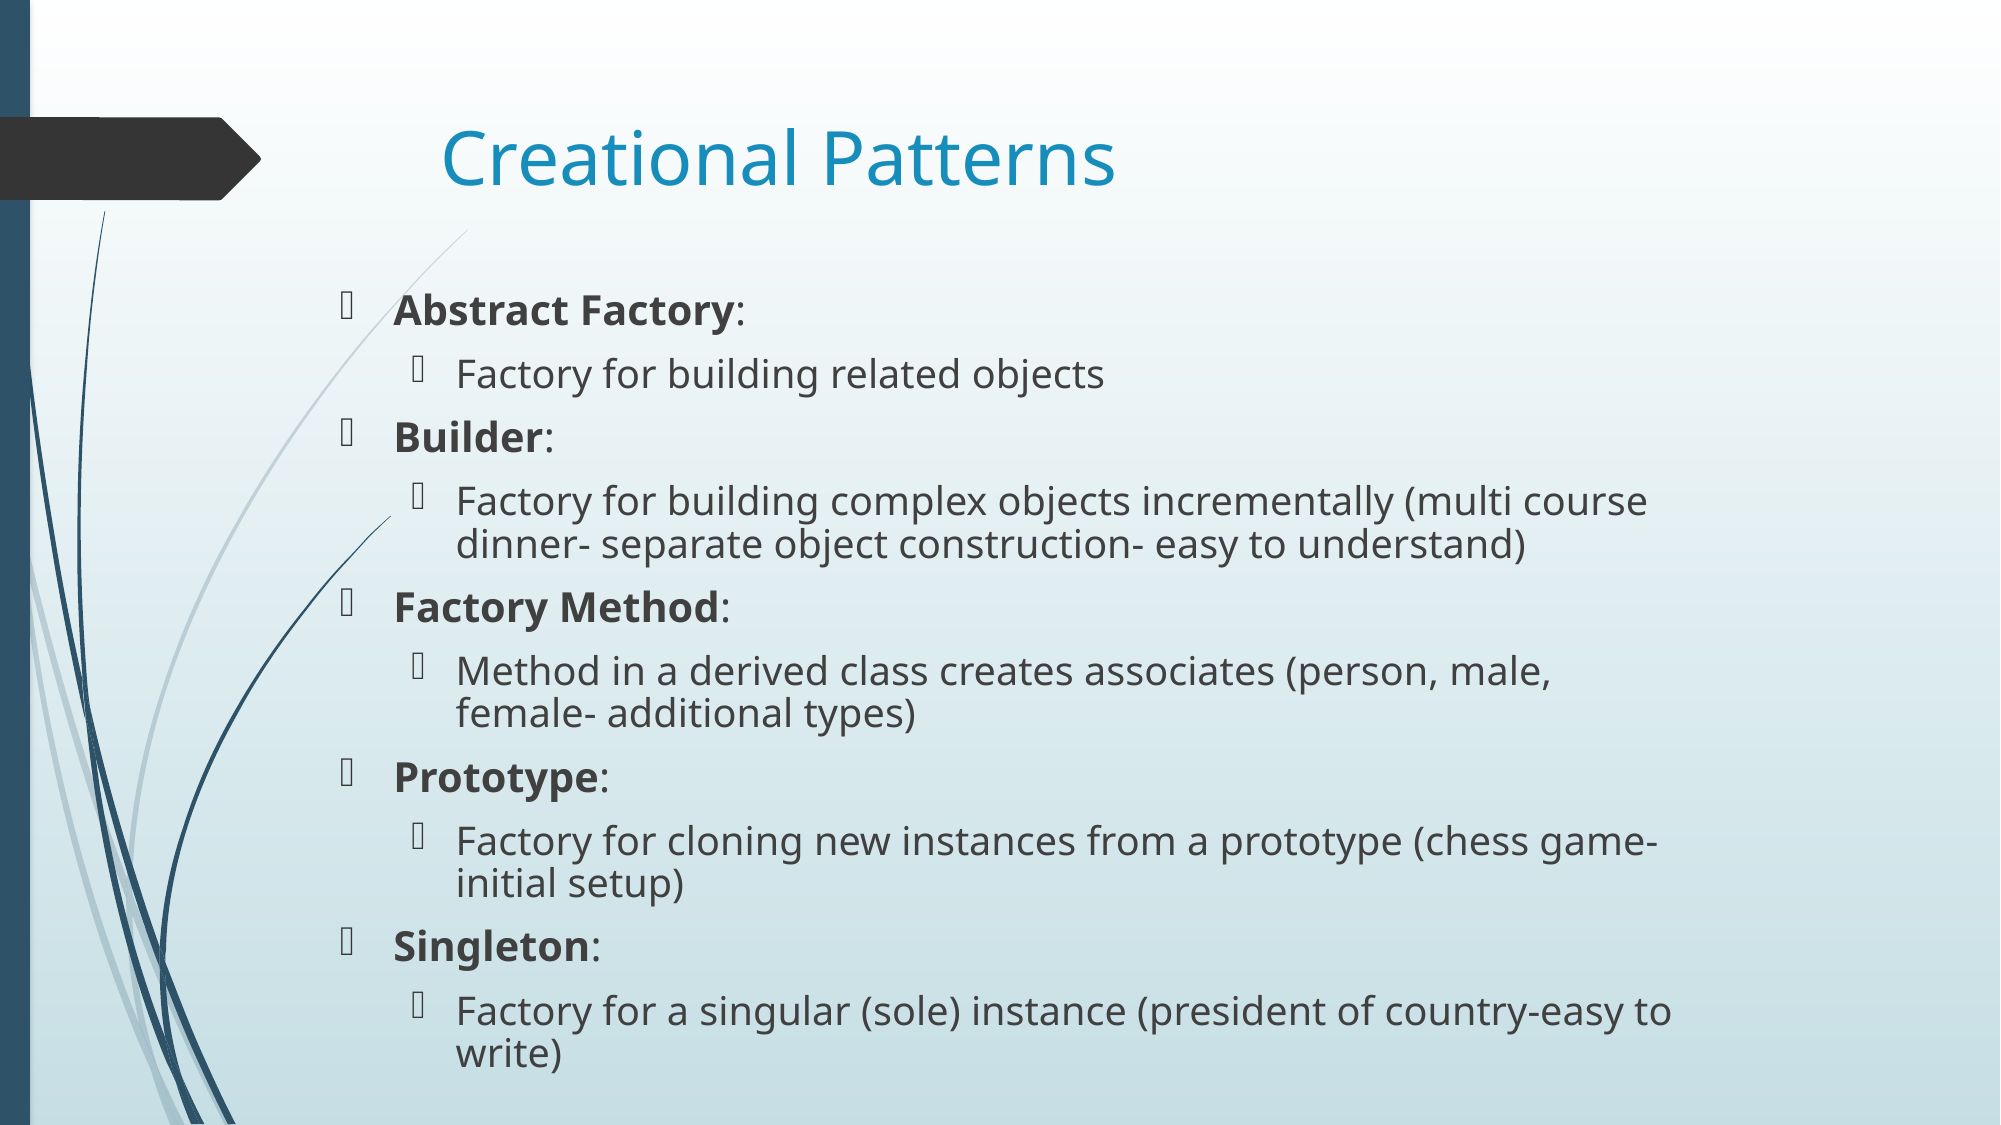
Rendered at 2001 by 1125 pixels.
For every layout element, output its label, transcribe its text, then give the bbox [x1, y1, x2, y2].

list Abstract Factory: Factory for building related objects Builder: Factory for building complex objects incrementally (multi course dinner- separate object construction- easy to understand) Factory Method: Method in a derived class creates associates (person, male, female- additional types) Prototype: Factory for cloning new instances from a prototype (chess game-initial setup) Singleton: Factory for a singular (sole) instance (president of country-easy to write) [324, 282, 1713, 1100]
title Creational Patterns [425, 102, 1888, 313]
